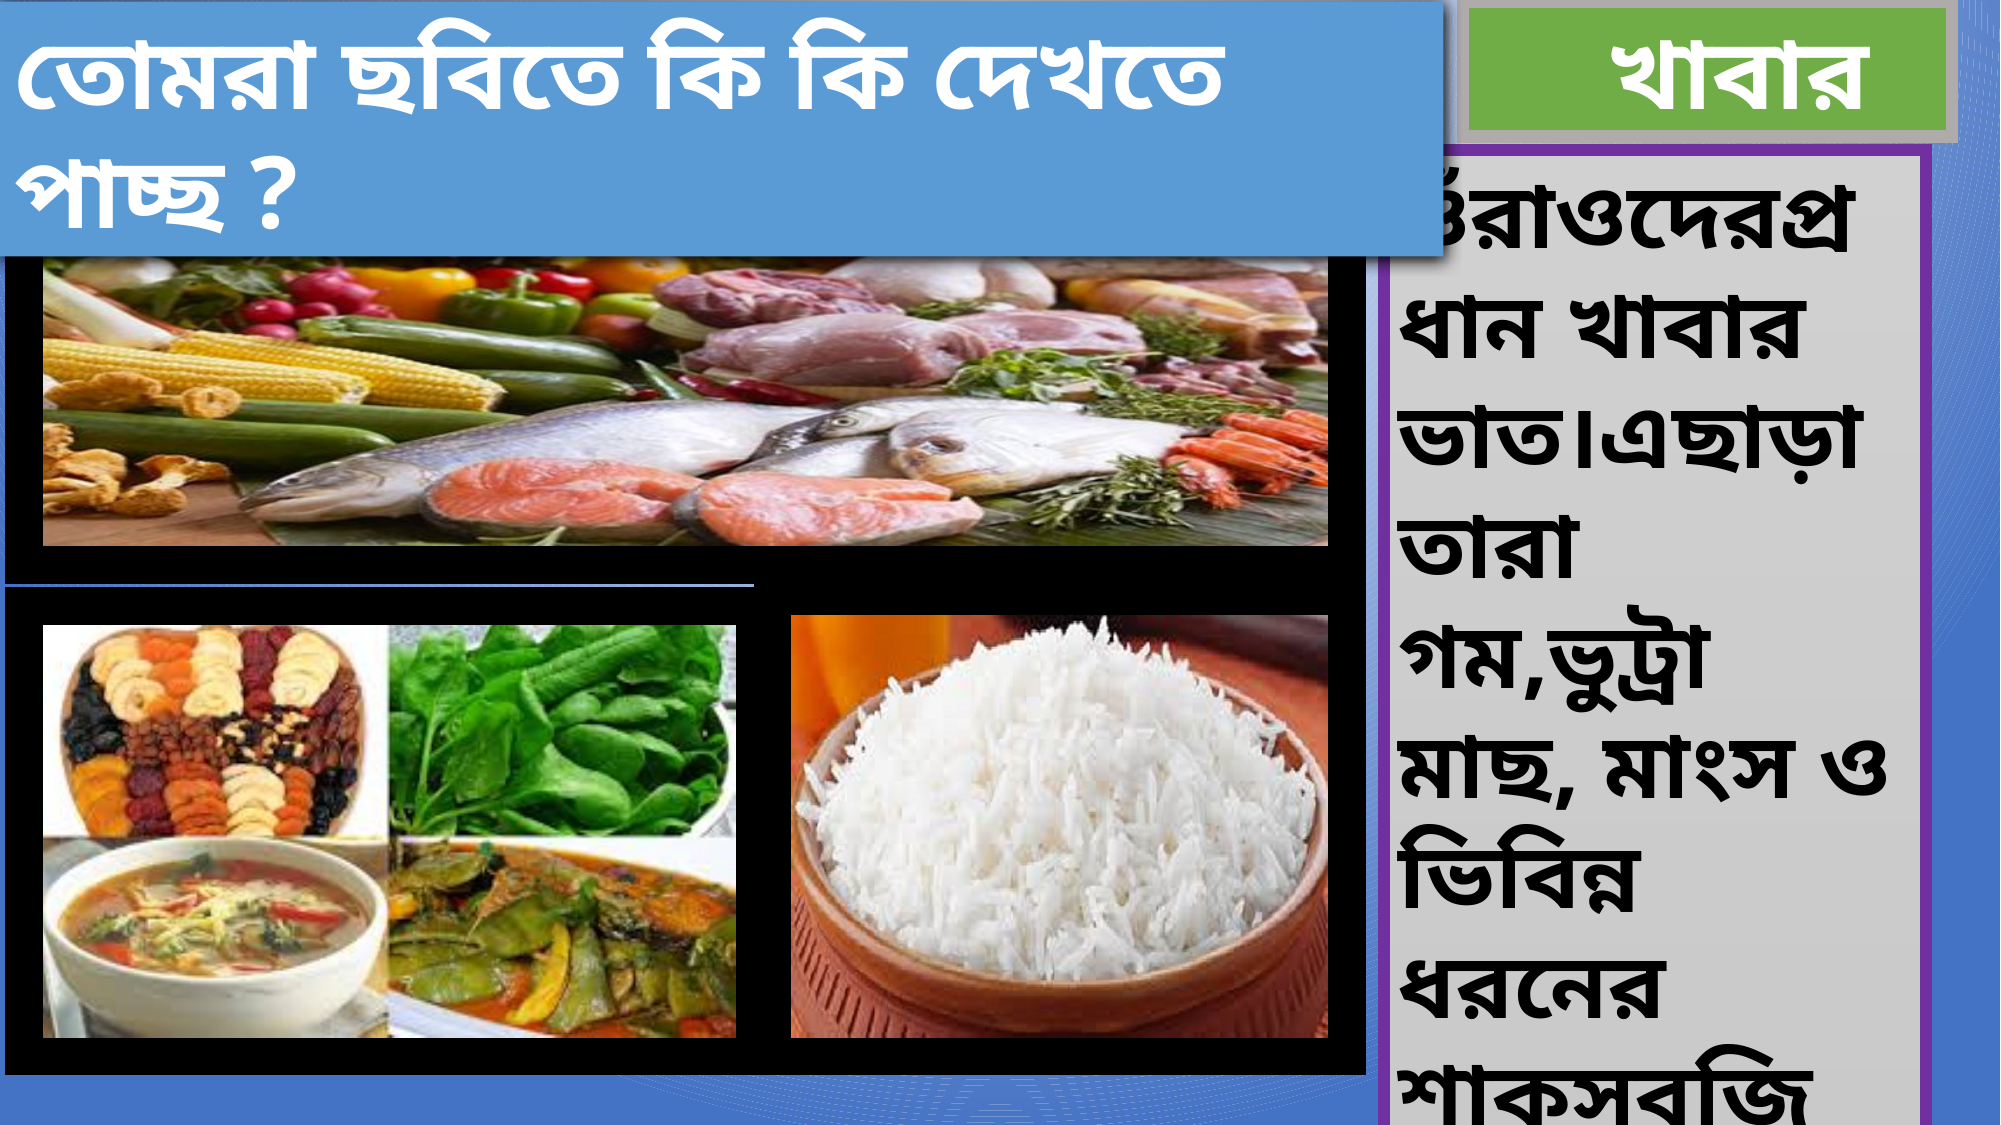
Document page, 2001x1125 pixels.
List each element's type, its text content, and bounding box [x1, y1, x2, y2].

text_box ওঁরাওদেরপ্রধান খাবার ভাত।এছাড়া তারা গম,ভুট্রা মাছ, মাংস ও ভিবিন্ন ধরনের শাকসবজি খায়। [1383, 149, 1926, 1125]
picture [42, 172, 1329, 547]
text_box খাবার [1461, 0, 1953, 138]
picture [42, 624, 736, 1038]
text_box তোমরা ছবিতে কি কি দেখতে পাচ্ছ ? [0, 1, 1444, 257]
picture [791, 614, 1329, 1038]
